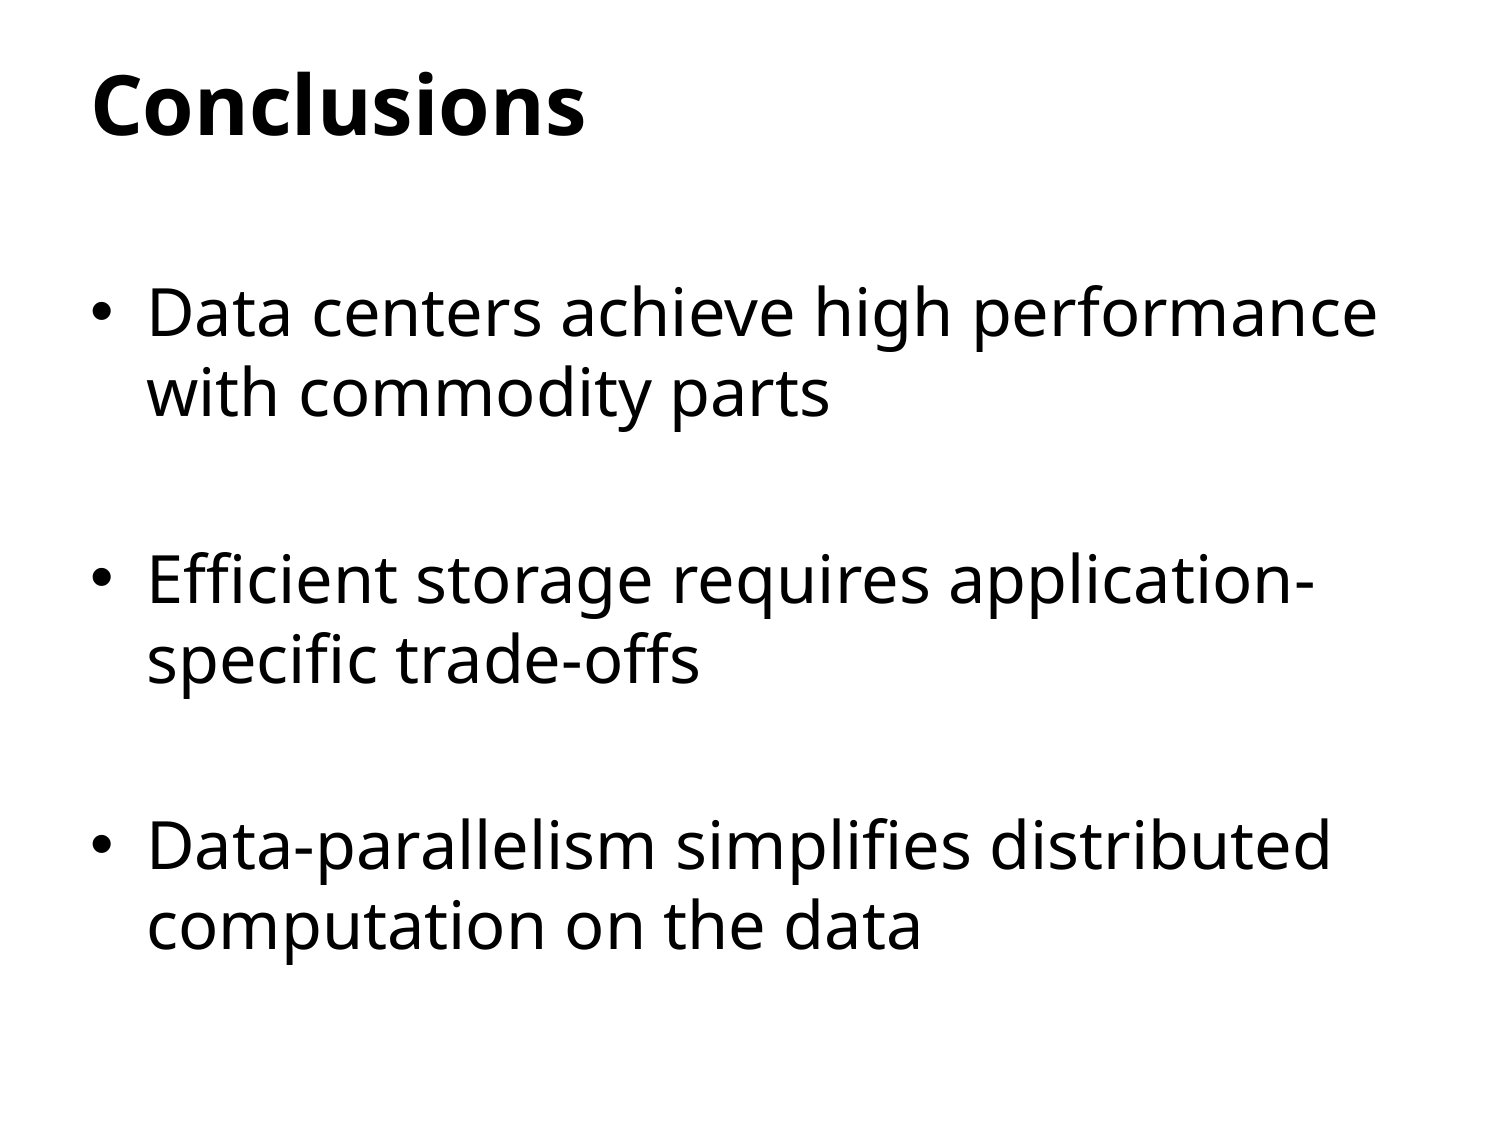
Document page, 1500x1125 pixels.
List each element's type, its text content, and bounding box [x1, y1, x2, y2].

list Data centers achieve high performance with commodity parts Efficient storage requires application-specific trade-offs Data-parallelism simplifies distributed computation on the data [75, 262, 1425, 1005]
title Conclusions [75, 45, 1425, 233]
